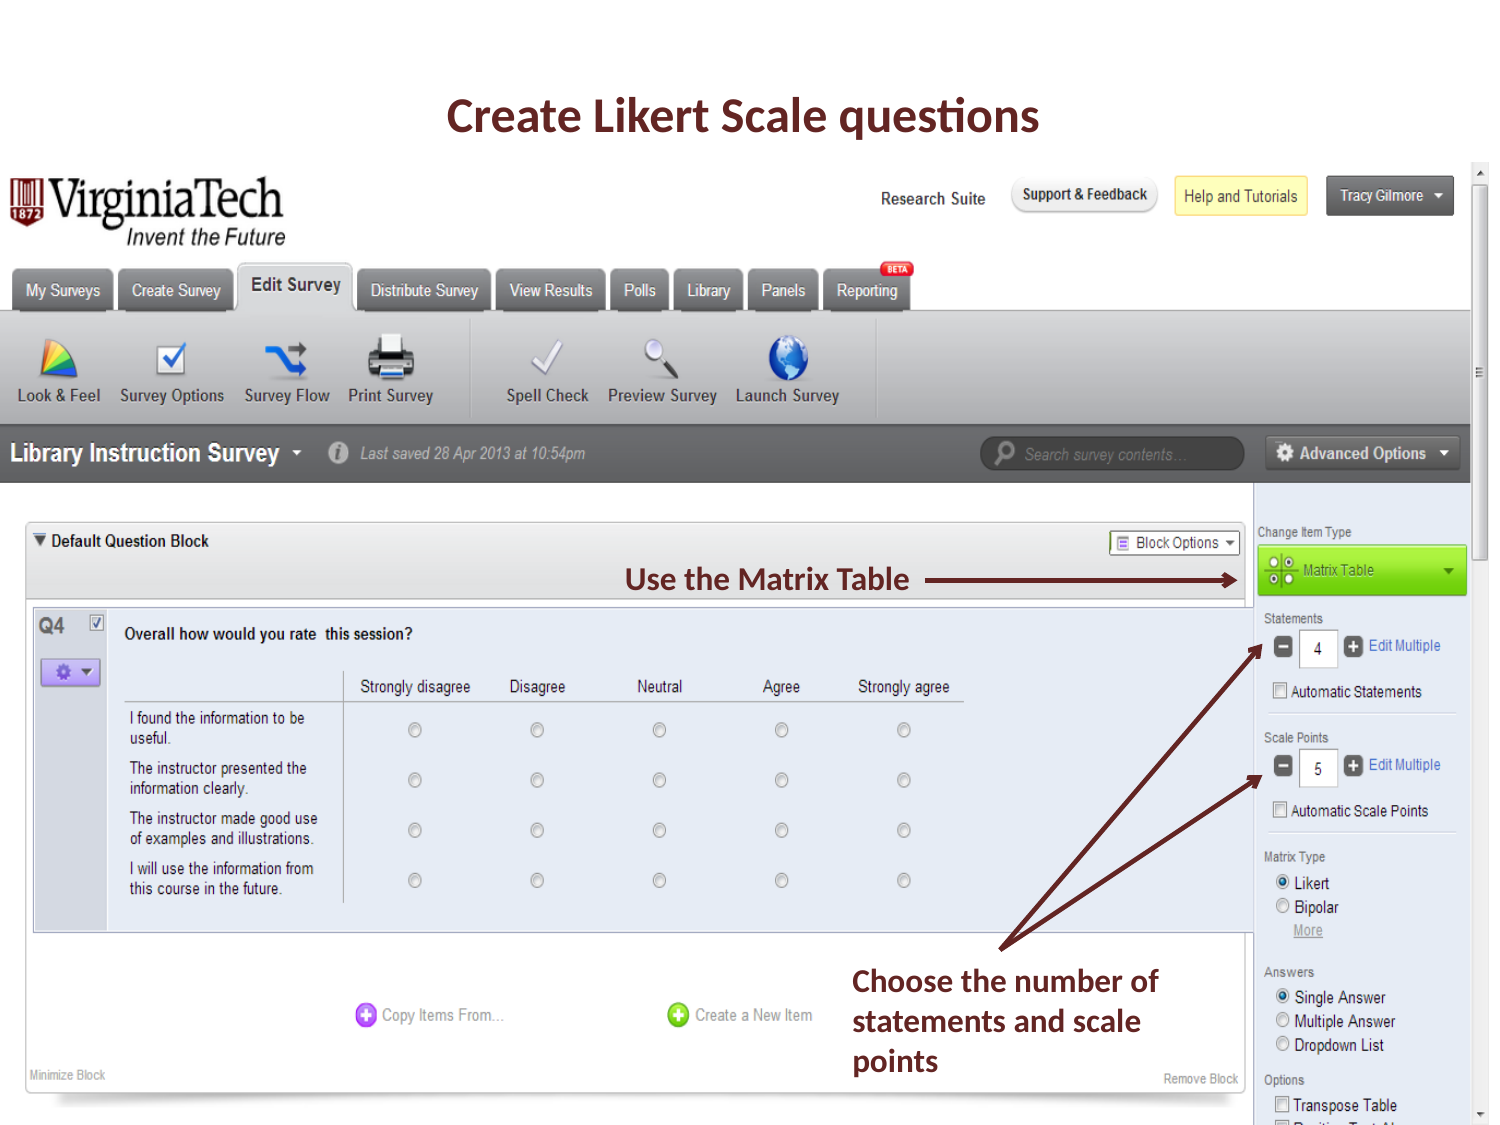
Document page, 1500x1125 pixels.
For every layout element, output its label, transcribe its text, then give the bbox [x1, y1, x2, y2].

text_box Create Likert Scale questions [137, 74, 1350, 150]
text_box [999, 774, 1263, 951]
picture [0, 162, 1489, 1125]
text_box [999, 643, 1263, 774]
